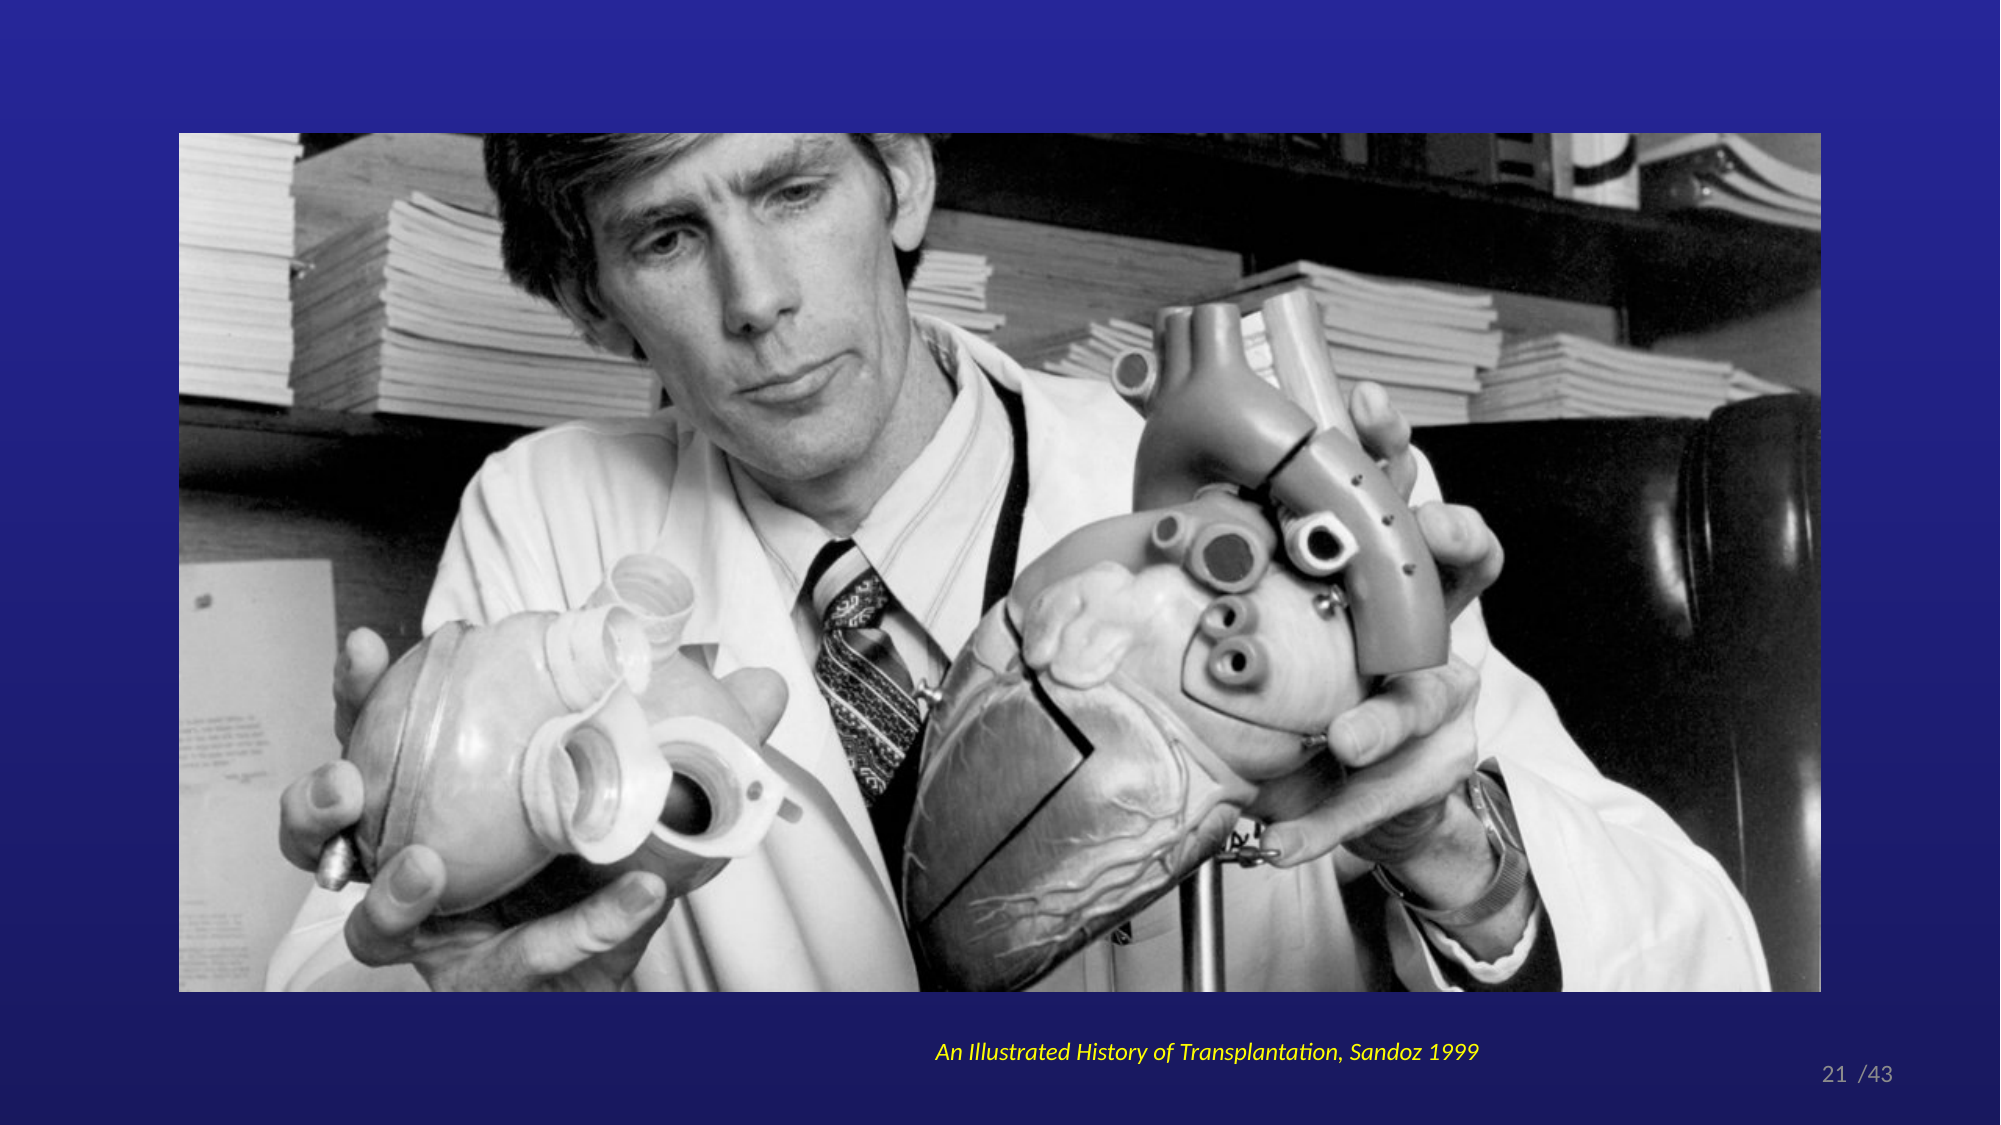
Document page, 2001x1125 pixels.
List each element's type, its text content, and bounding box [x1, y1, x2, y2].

picture [179, 133, 1821, 992]
text_box An Illustrated History of Transplantation, Sandoz 1999 [920, 1027, 1516, 1073]
footer /43 [1837, 1042, 1914, 1103]
slide_number 21 [1412, 1042, 1837, 1103]
